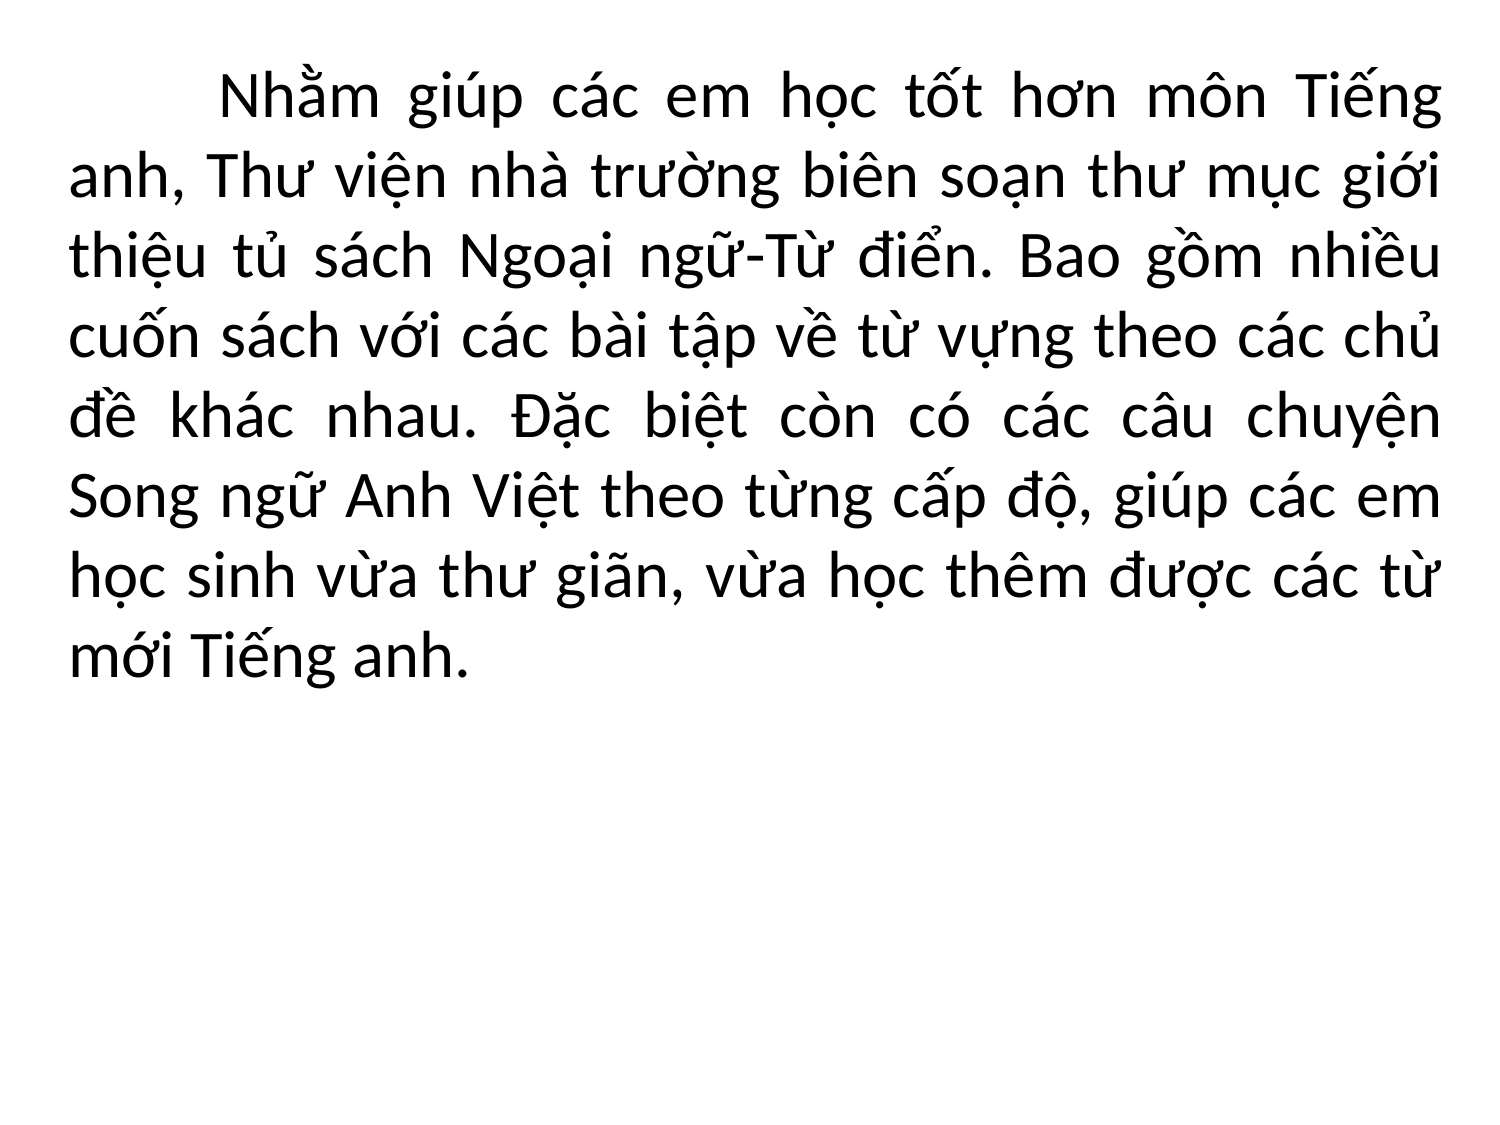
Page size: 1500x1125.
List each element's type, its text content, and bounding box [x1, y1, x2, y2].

list Nhằm giúp các em học tốt hơn môn Tiếng anh, Thư viện nhà trường biên soạn thư mục giới thiệu tủ sách Ngoại ngữ-Từ điển. Bao gồm nhiều cuốn sách với các bài tập về từ vựng theo các chủ đề khác nhau. Đặc biệt còn có các câu chuyện Song ngữ Anh Việt theo từng cấp độ, giúp các em học sinh vừa thư giãn, vừa học thêm được các từ mới Tiếng anh. [53, 42, 1459, 1083]
